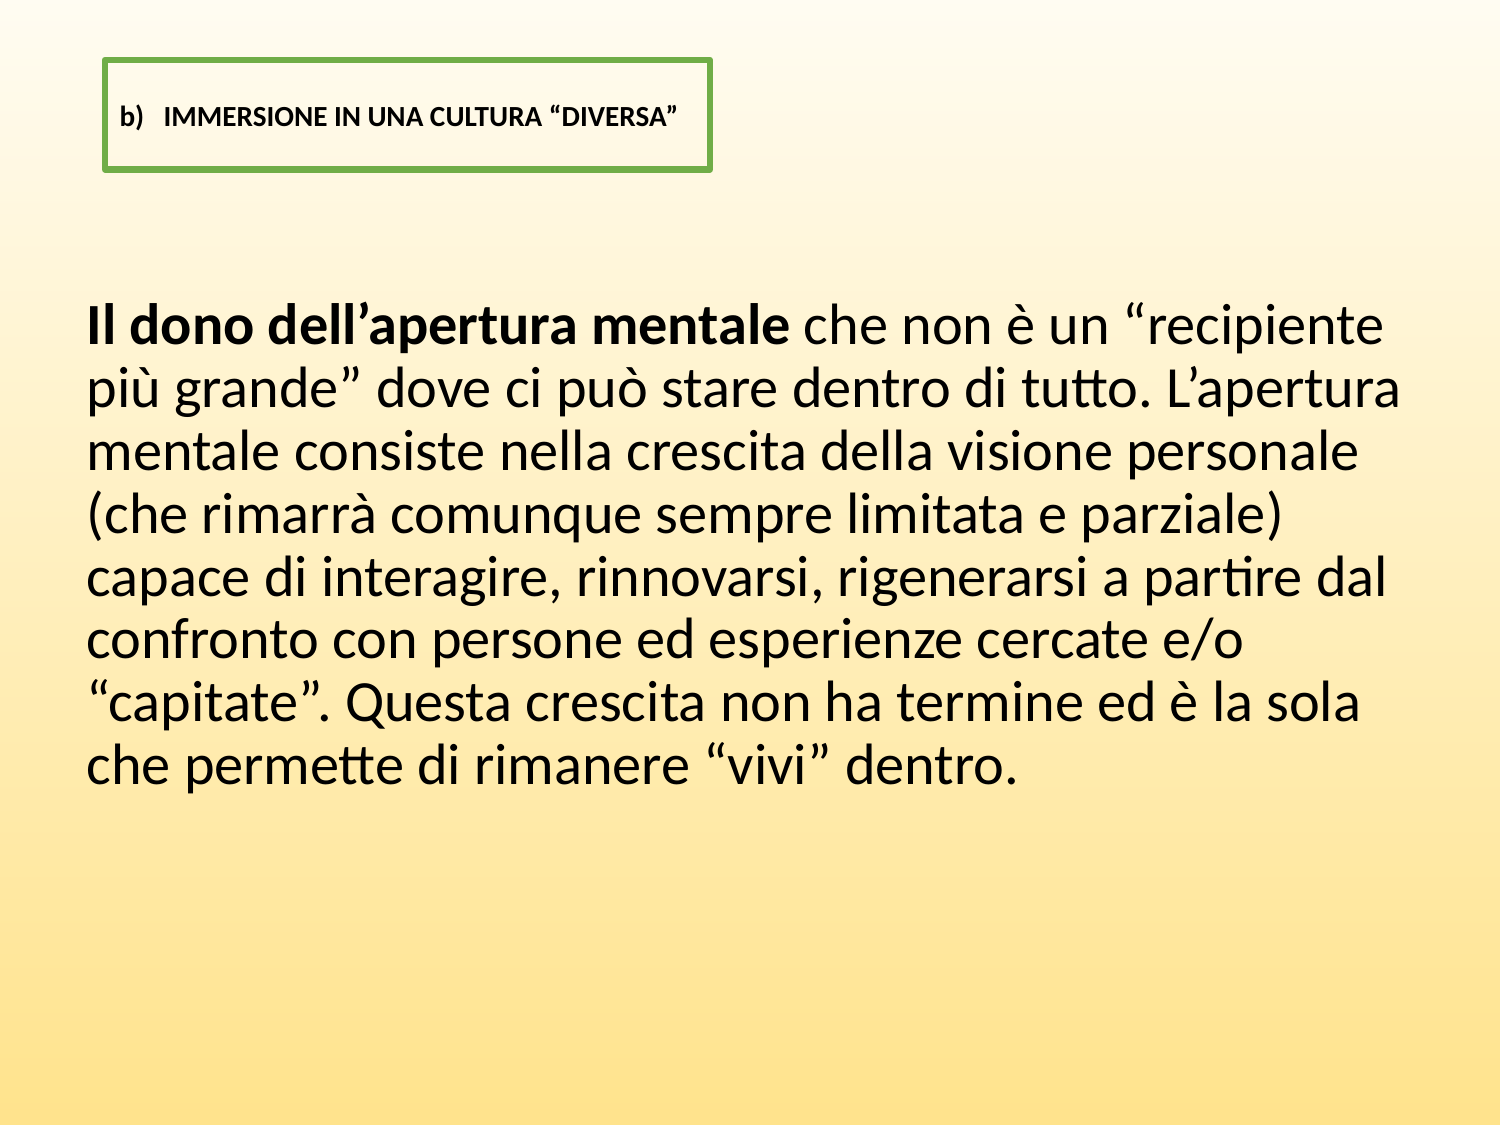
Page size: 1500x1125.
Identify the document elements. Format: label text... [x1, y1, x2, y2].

list Il dono dell’apertura mentale che non è un “recipiente più grande” dove ci può stare dentro di tutto. L’apertura mentale consiste nella crescita della visione personale (che rimarrà comunque sempre limitata e parziale) capace di interagire, rinnovarsi, rigenerarsi a partire dal confronto con persone ed esperienze cercate e/o “capitate”. Questa crescita non ha termine ed è la sola che permette di rimanere “vivi” dentro. [71, 287, 1432, 908]
text_box b) IMMERSIONE IN UNA CULTURA “DIVERSA” [104, 59, 710, 170]
